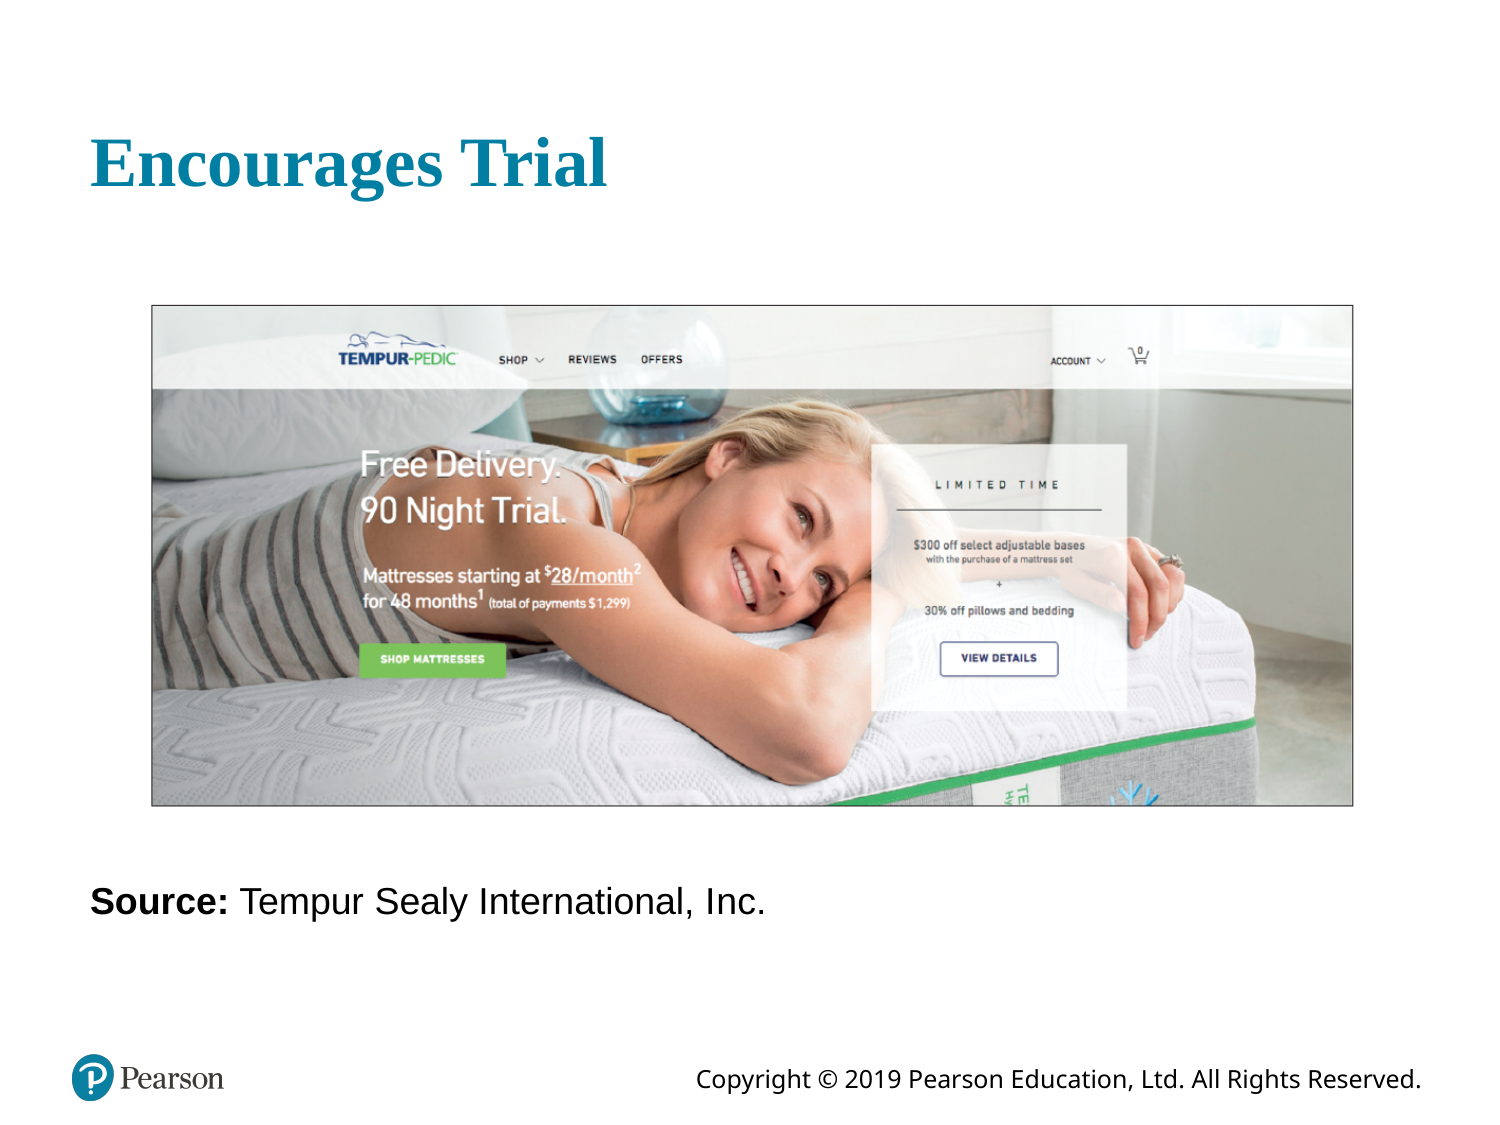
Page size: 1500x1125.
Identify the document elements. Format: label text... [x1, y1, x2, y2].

title Encourages Trial [75, 35, 1425, 216]
picture [72, 1087, 83, 1101]
list Source: Tempur Sealy International, I n c. [75, 862, 1425, 924]
picture [80, 1063, 106, 1088]
picture [98, 1054, 224, 1101]
picture [72, 1054, 88, 1070]
picture [143, 301, 1356, 807]
